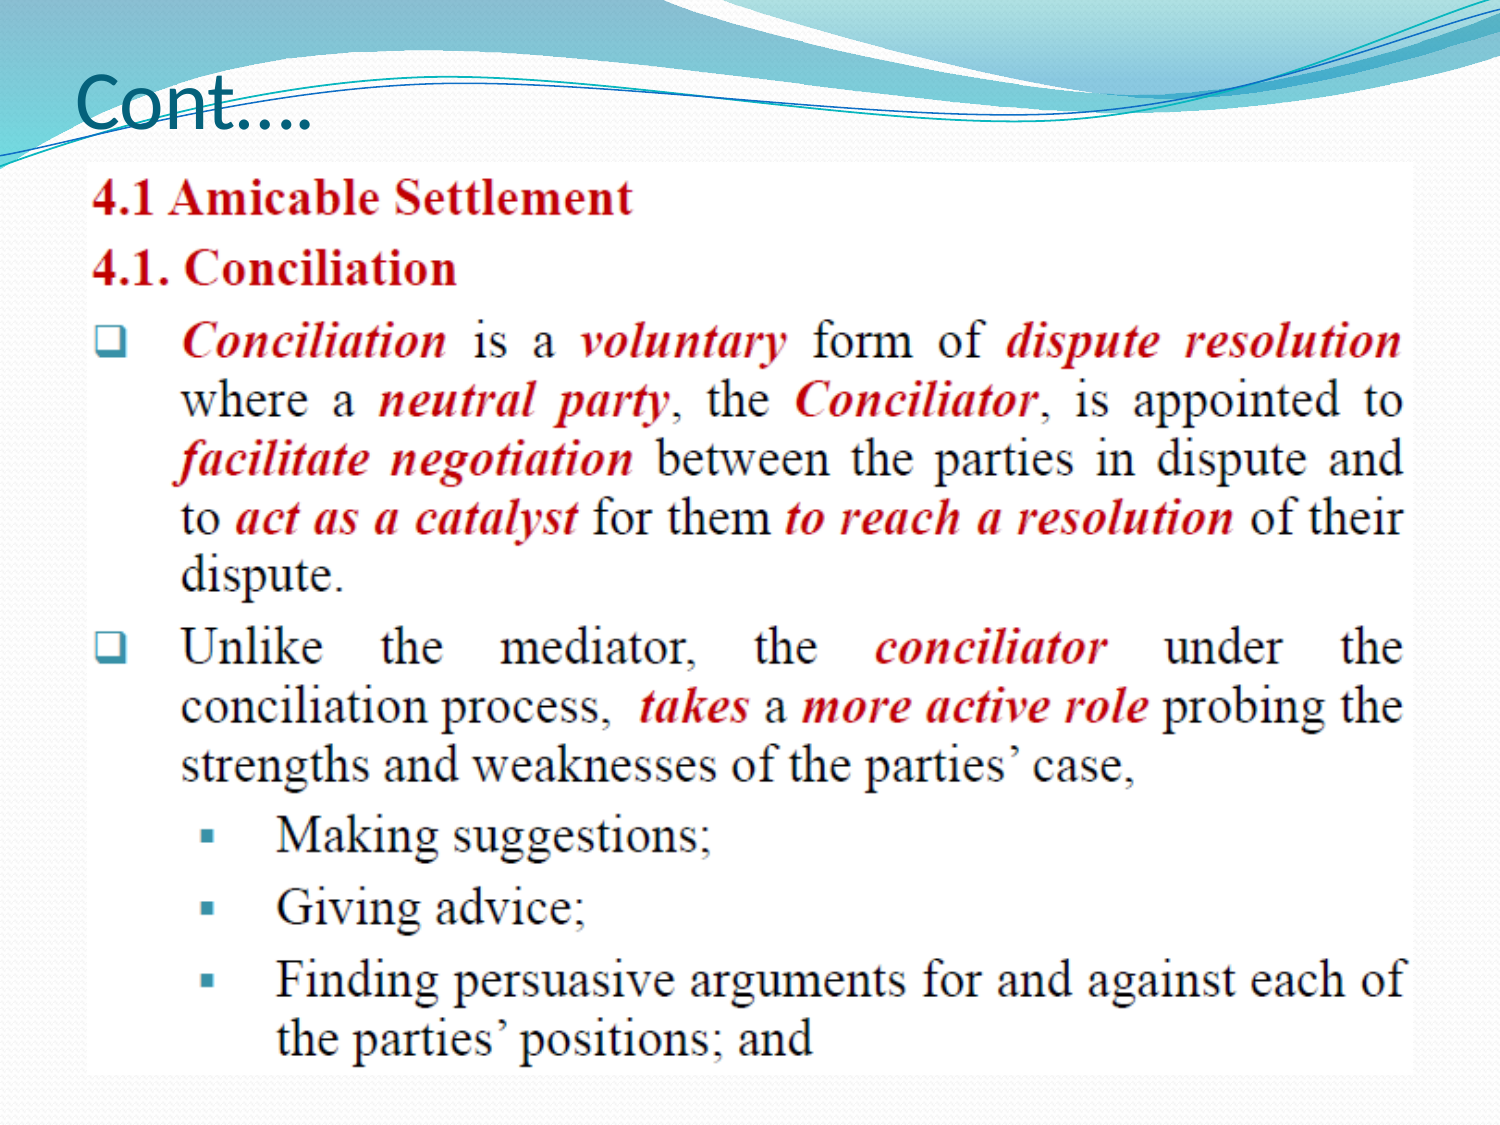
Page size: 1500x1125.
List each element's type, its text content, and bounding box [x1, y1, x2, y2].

title Cont…. [75, 37, 1425, 147]
picture [87, 162, 1413, 1076]
